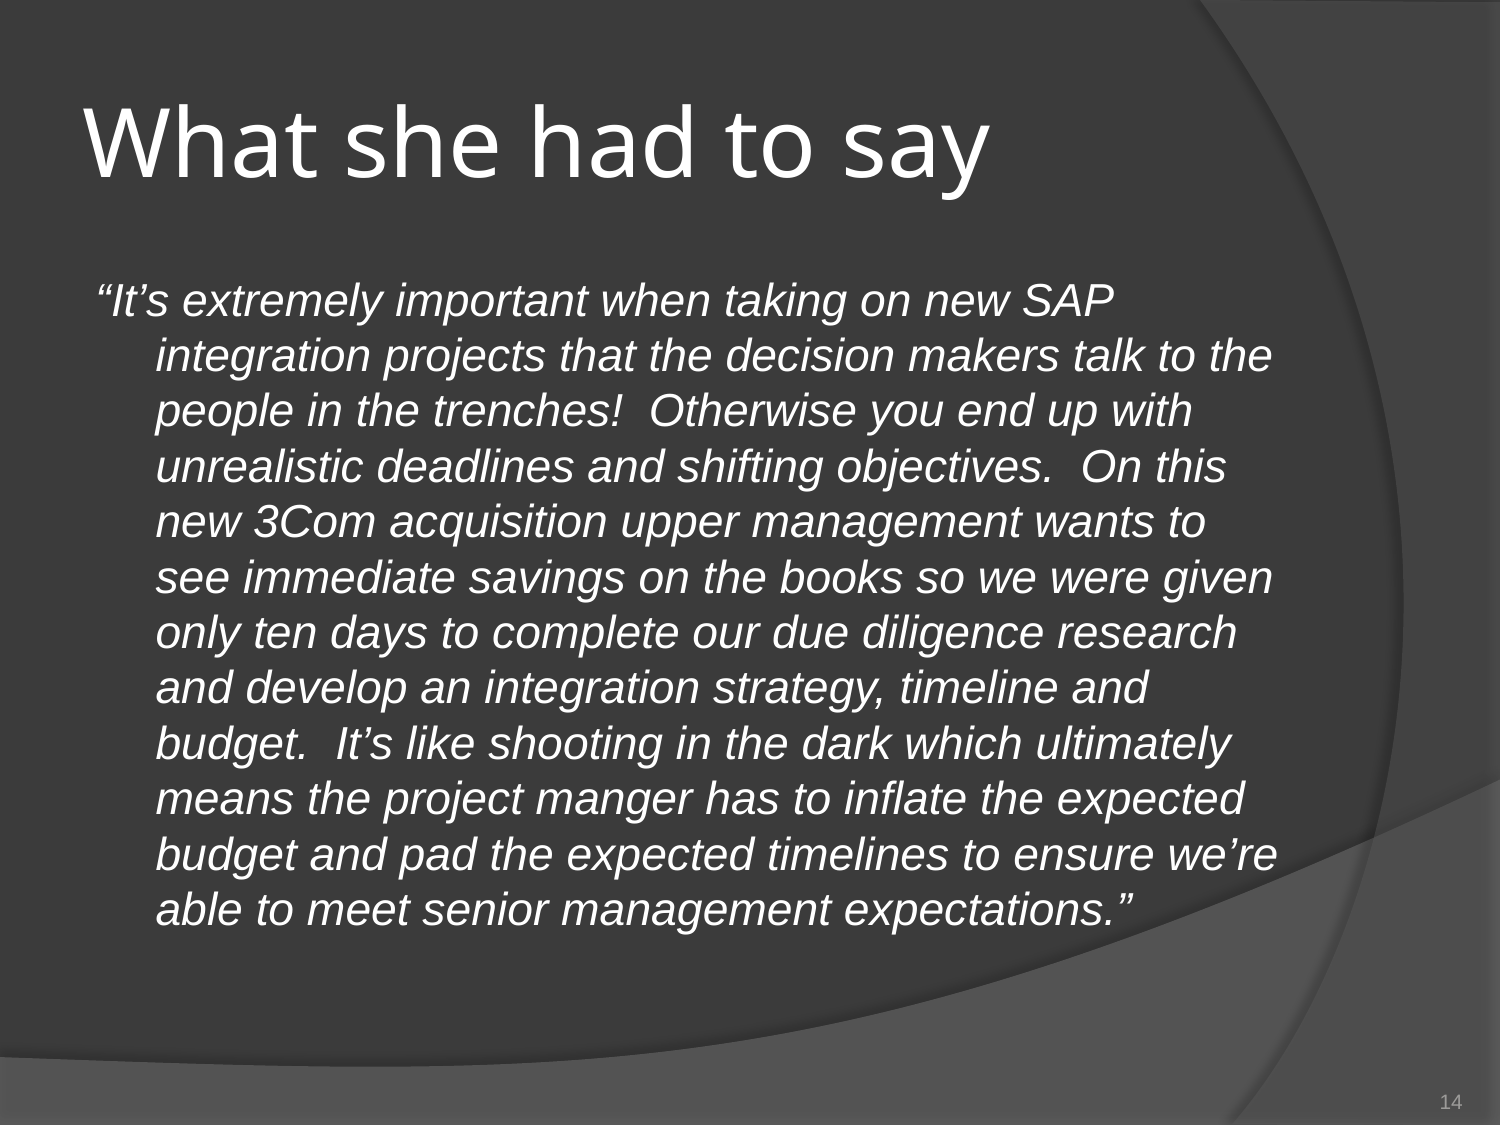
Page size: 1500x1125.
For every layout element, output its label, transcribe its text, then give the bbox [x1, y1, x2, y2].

list “It’s extremely important when taking on new SAP integration projects that the decision makers talk to the people in the trenches! Otherwise you end up with unrealistic deadlines and shifting objectives. On this new 3Com acquisition upper management wants to see immediate savings on the books so we were given only ten days to complete our due diligence research and develop an integration strategy, timeline and budget. It’s like shooting in the dark which ultimately means the project manger has to inflate the expected budget and pad the expected timelines to ensure we’re able to meet senior management expectations.” [75, 262, 1300, 1005]
slide_number 14 [1337, 1053, 1463, 1114]
title What she had to say [75, 45, 1300, 233]
